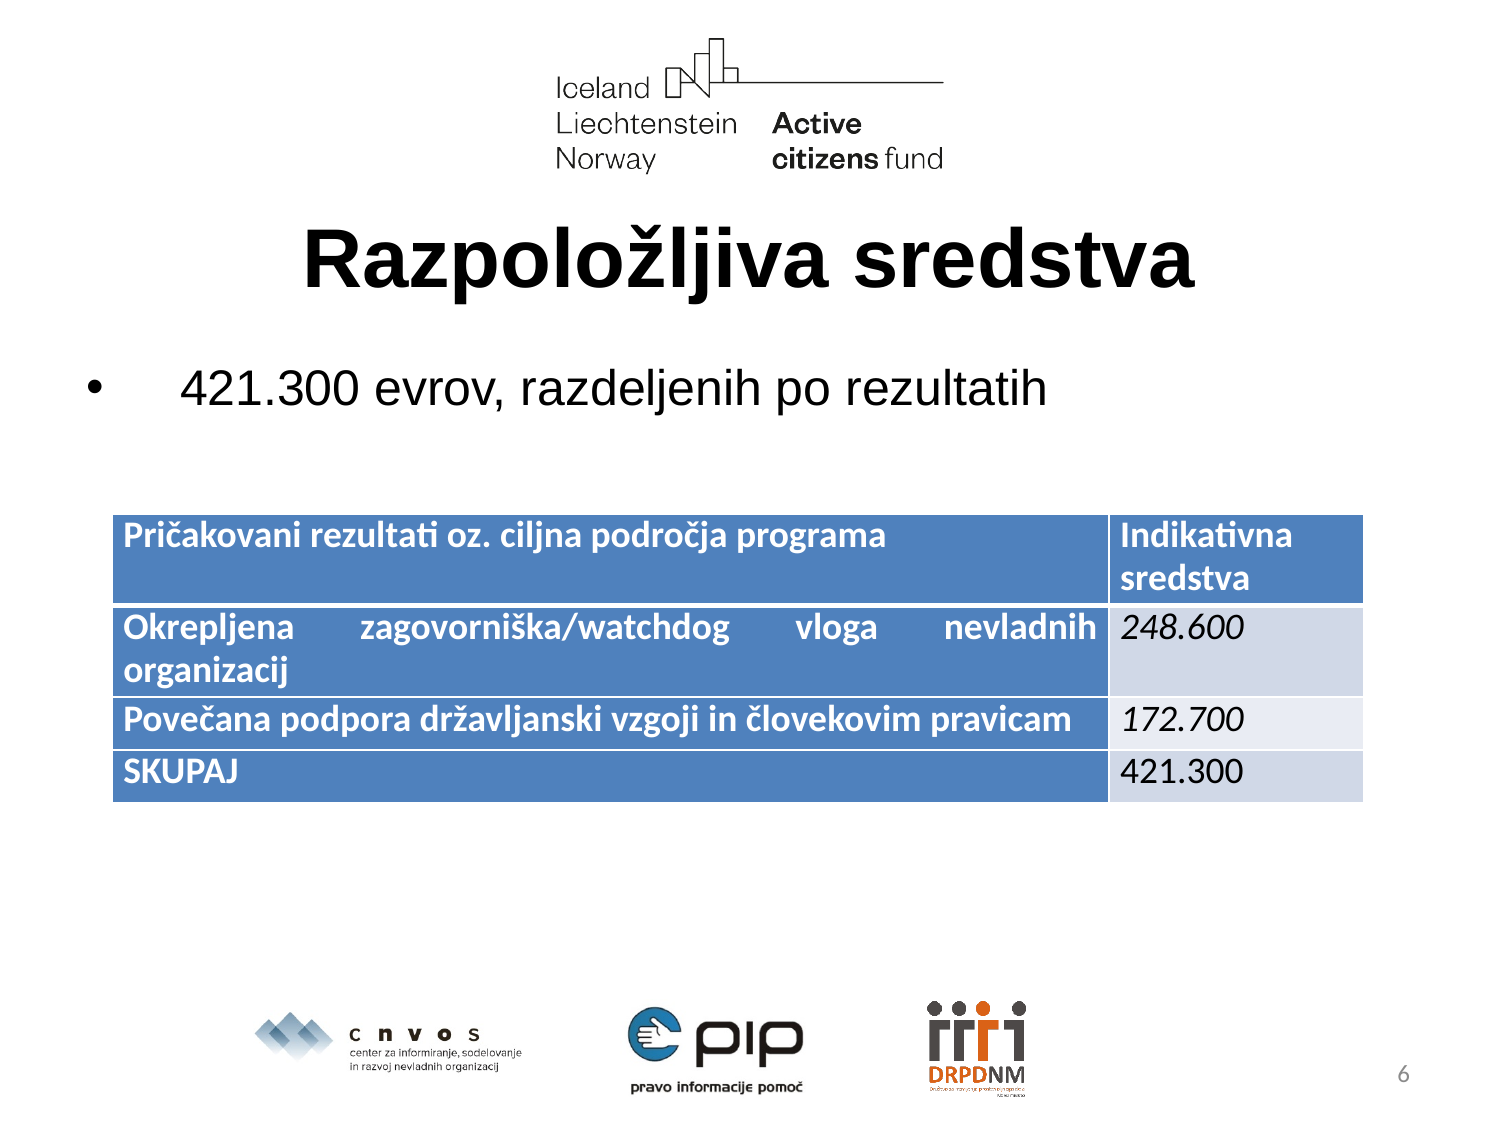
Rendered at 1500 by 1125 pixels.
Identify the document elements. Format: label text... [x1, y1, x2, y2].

table_cell 421.300 [1110, 751, 1363, 802]
title Razpoložljiva sredstva [73, 160, 1424, 349]
table_cell SKUPAJ [113, 751, 1108, 802]
table_cell Okrepljena zagovorniška/watchdog vloga nevladnih organizacij [113, 608, 1108, 696]
table_cell 172.700 [1110, 698, 1363, 749]
list 421.300 evrov, razdeljenih po rezultatih [71, 348, 1422, 965]
footer [75, 999, 1425, 1103]
table_header Pričakovani rezultati oz. ciljna področja programa [113, 515, 1108, 603]
table_cell Povečana podpora državljanski vzgoji in človekovim pravicam [113, 698, 1108, 749]
table_header Indikativna sredstva [1110, 515, 1363, 603]
table_cell 248.600 [1110, 608, 1363, 696]
slide_number 6 [1364, 1042, 1425, 1103]
picture [555, 38, 944, 160]
